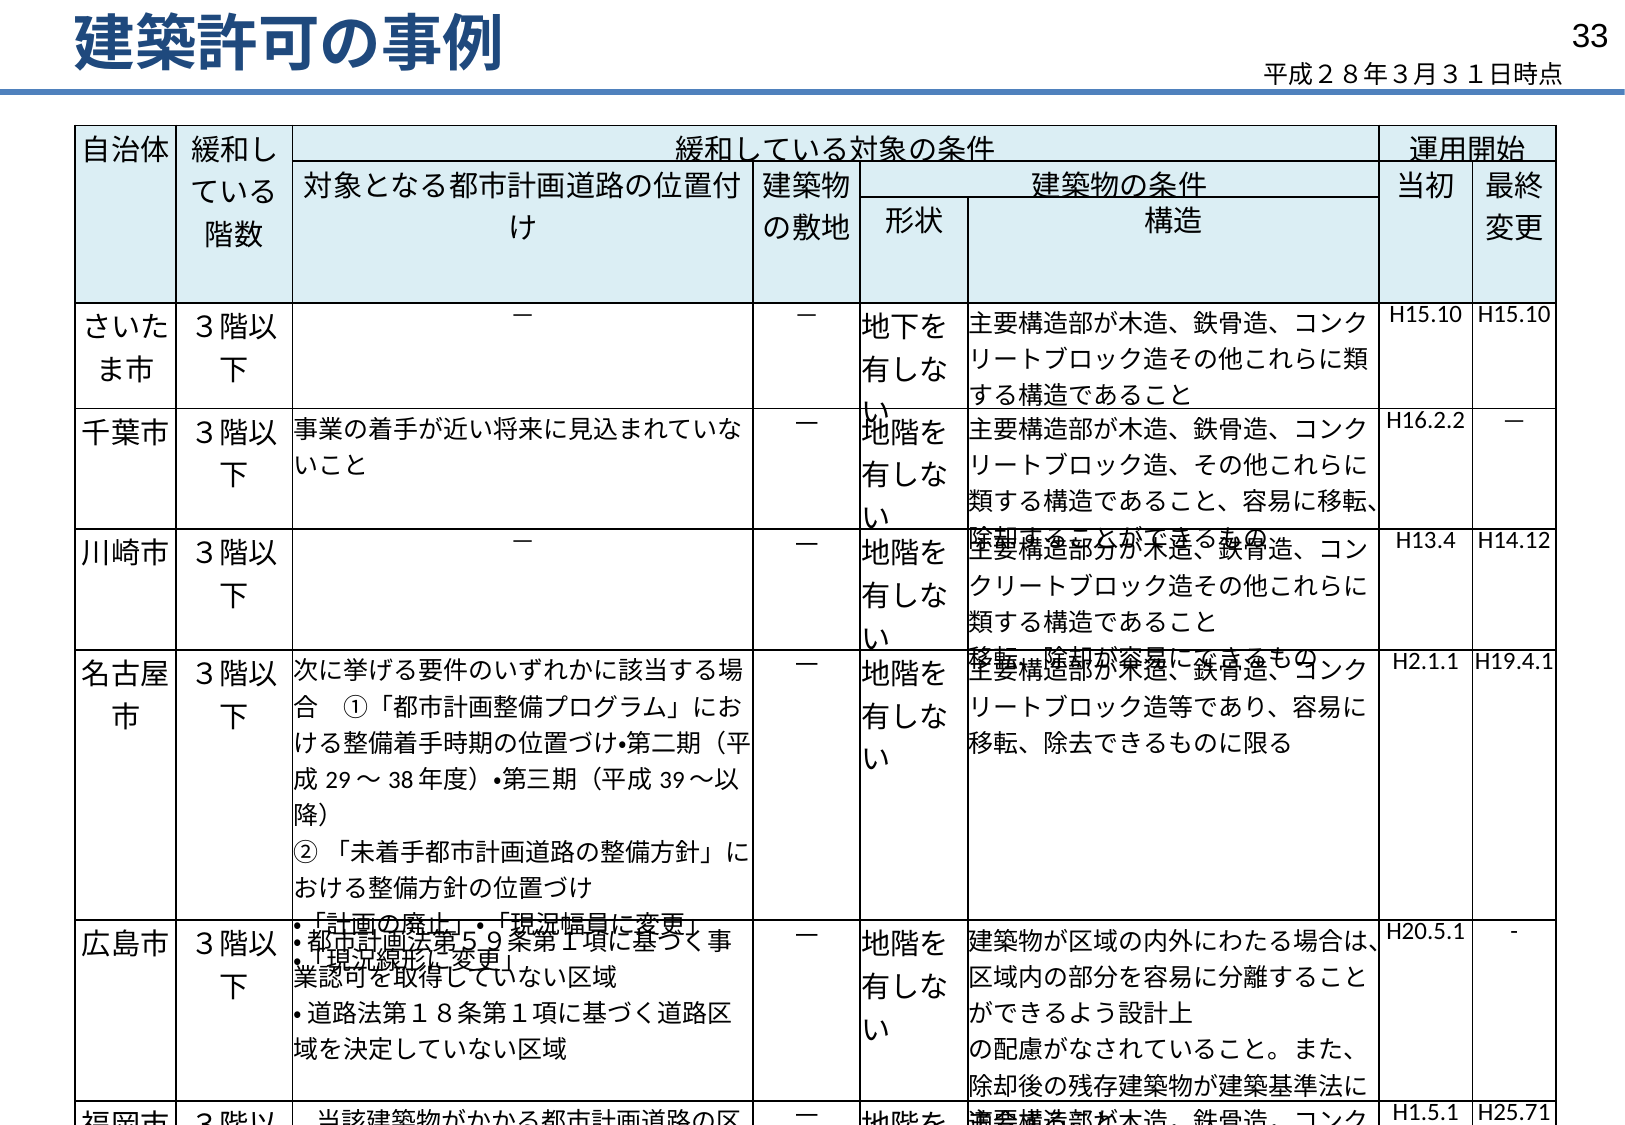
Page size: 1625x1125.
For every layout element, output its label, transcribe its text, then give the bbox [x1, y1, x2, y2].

table_cell - [1473, 921, 1555, 1100]
table_cell H14.12 [1473, 530, 1555, 649]
table_cell 形状 [861, 198, 967, 302]
table_cell 建築物の条件 [861, 162, 1378, 196]
table_header 緩和している対象の条件 [293, 126, 1378, 160]
table_cell 地階を有しない [861, 1102, 967, 1125]
table_cell 当初 [1380, 162, 1472, 302]
table_cell H16.2.2 [1380, 409, 1472, 528]
table_cell H1.5.1 [1380, 1102, 1472, 1125]
table_cell ３階以下 [177, 304, 292, 408]
table_cell 地階を有しない [861, 921, 967, 1100]
table_cell ３階以下 [177, 651, 292, 919]
table_cell 対象となる都市計画道路の位置付け [293, 162, 752, 302]
table_cell 主要構造部が木造、鉄骨造、コンクリートブロック造その他これらに類する構造であること [969, 304, 1378, 408]
table_cell ３階以下 [177, 921, 292, 1100]
table_cell — [754, 921, 859, 1100]
table_cell — [754, 1102, 859, 1125]
table_cell ３階以下 [177, 530, 292, 649]
table_header 運用開始 [1380, 126, 1555, 160]
table_cell 当該建築物がかかる都市計画道路の区間で近い将来事業が見込まれていない場合 [293, 1102, 752, 1125]
table_cell — [1473, 409, 1555, 528]
table_cell ・ 都市計画法第５９条第１項に基づく事業認可を取得していない区域 ・ 道路法第１８条第１項に基づく道路区域を決定していない区域 [293, 921, 752, 1100]
table_cell 地階を有しない [861, 409, 967, 528]
table_cell 川崎市 [76, 530, 175, 649]
table_cell 地下を有しない [861, 304, 967, 408]
table_cell 建築物が区域の内外にわたる場合は、区域内の部分を容易に分離することができるよう設計上 の配慮がなされていること。また、除却後の残存建築物が建築基準法に適合すること。 [969, 921, 1378, 1100]
table_cell 地階を有しない [861, 651, 967, 919]
table_cell H20.5.1 [1380, 921, 1472, 1100]
table_cell H15.10 [1380, 304, 1472, 408]
table_cell 主要構造部分が木造、鉄骨造、コンクリートブロック造その他これらに類する構造であること 移転、除却が容易にできるもの [969, 530, 1378, 649]
table_cell H15.10 [1473, 304, 1555, 408]
text_box 平成２８年３月３１日時点 [1248, 51, 1579, 96]
table_cell — [754, 651, 859, 919]
table_cell 千葉市 [76, 409, 175, 528]
table_header 緩和している階数 [177, 126, 292, 302]
table_cell 主要構造部が木造，鉄骨造，コンクリートブロック造，その他これらに類する構造であり容易に移転し，又は，撤去することができるものであること。 [969, 1102, 1378, 1125]
table_cell H25.71 [1473, 1102, 1555, 1125]
table_cell 構造 [969, 198, 1378, 302]
table_cell 主要構造部が木造、鉄骨造、コンクリートブロック造等であり、容易に移転、除去できるものに限る [969, 651, 1378, 919]
table_cell 事業の着手が近い将来に見込まれていないこと [293, 409, 752, 528]
table_cell H13.4 [1380, 530, 1472, 649]
table_cell 次に挙げる要件のいずれかに該当する場合 ①「都市計画整備プログラム」における整備着手時期の位置づけ・第二期（平成29～38年度）・第三期（平成39～以降） ②「未着手都市計画道路の整備方針」における整備方針の位置づけ ・「計画の廃止」・「現況幅員に変更」 ・「現況線形に変更」 [293, 651, 752, 919]
table_cell 最終 変更 [1473, 162, 1555, 302]
table_cell 主要構造部が木造、鉄骨造、コンクリートブロック造、その他これらに類する構造であること、容易に移転、除却することができるもの [969, 409, 1378, 528]
table_cell — [754, 409, 859, 528]
table_cell H19.4.1 [1473, 651, 1555, 919]
table_cell さいたま市 [76, 304, 175, 408]
table_cell — [293, 530, 752, 649]
text_box 建築許可の事例 [59, 0, 1561, 86]
table_cell — [293, 304, 752, 408]
table_cell 福岡市 [76, 1102, 175, 1125]
table_header 自治体 [76, 126, 175, 302]
table_cell 名古屋市 [76, 651, 175, 919]
table_cell H2.1.1 [1380, 651, 1472, 919]
table_cell — [754, 304, 859, 408]
table_cell ３階以下 [177, 409, 292, 528]
table_cell 広島市 [76, 921, 175, 1100]
table_cell — [754, 530, 859, 649]
table_cell 地階を有しない [861, 530, 967, 649]
table_cell 建築物の敷地 [754, 162, 859, 302]
table_cell ３階以下 [177, 1102, 292, 1125]
